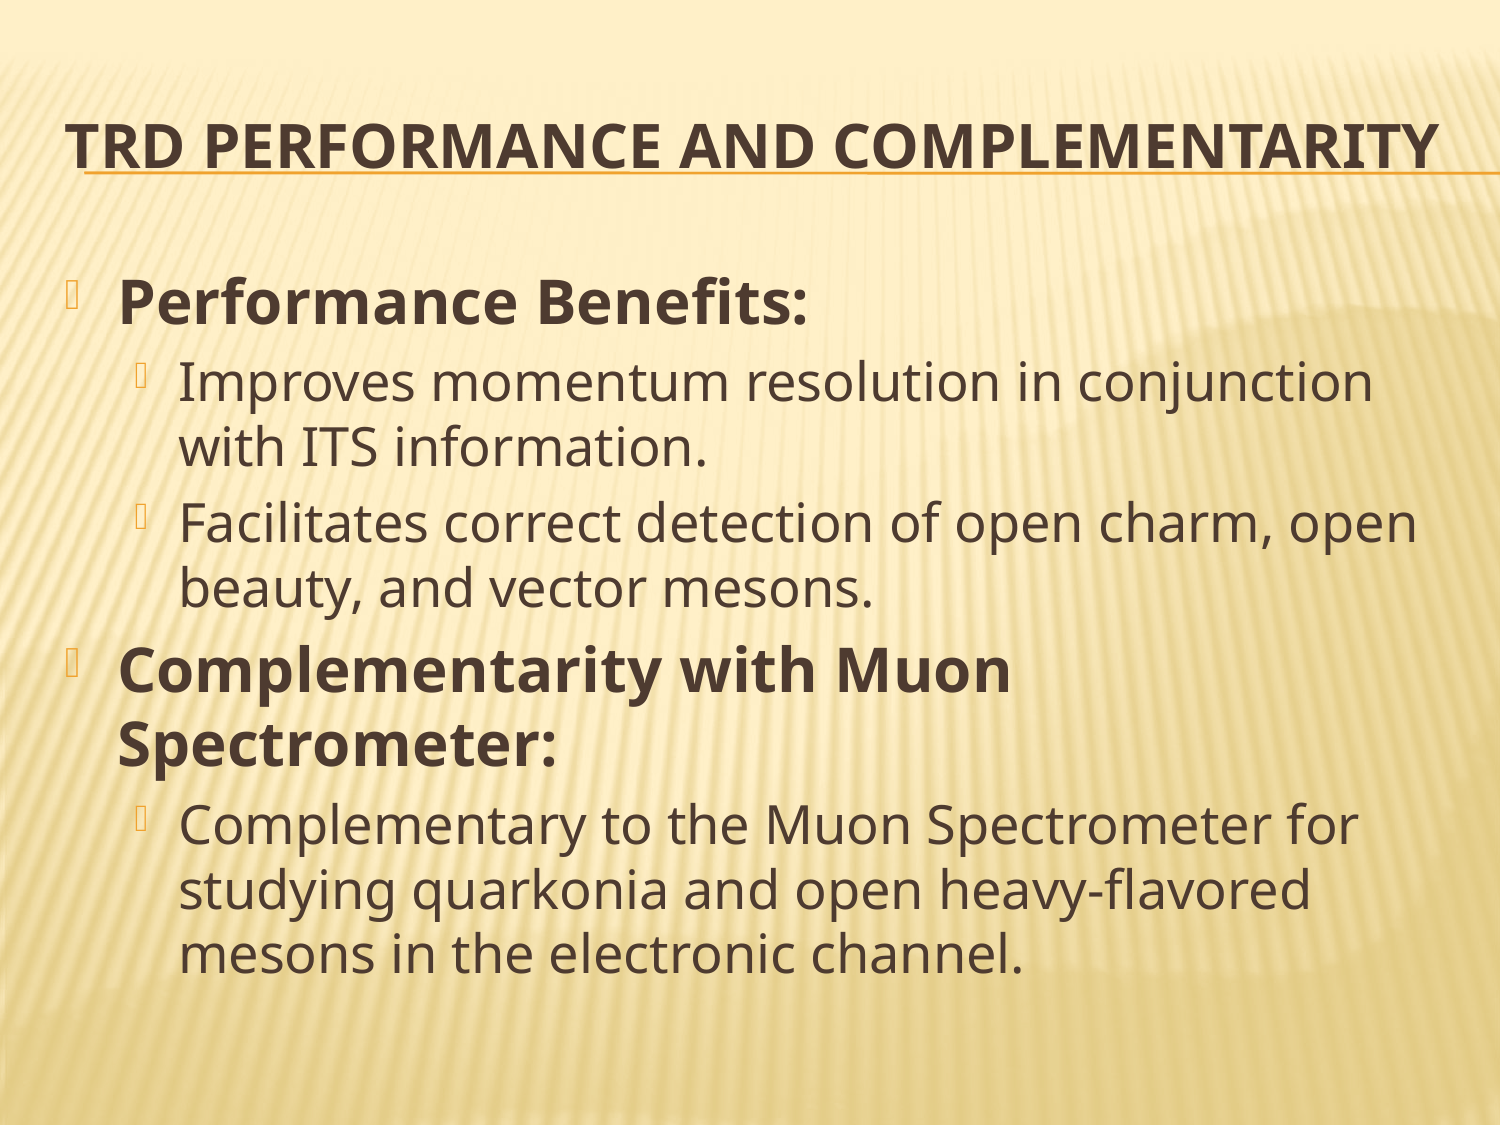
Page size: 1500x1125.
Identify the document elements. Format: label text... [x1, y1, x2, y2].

list Performance Benefits: Improves momentum resolution in conjunction with ITS information. Facilitates correct detection of open charm, open beauty, and vector mesons. Complementarity with Muon Spectrometer: Complementary to the Muon Spectrometer for studying quarkonia and open heavy-flavored mesons in the electronic channel. [50, 254, 1475, 998]
title TRD Performance and Complementarity [50, 75, 1475, 213]
